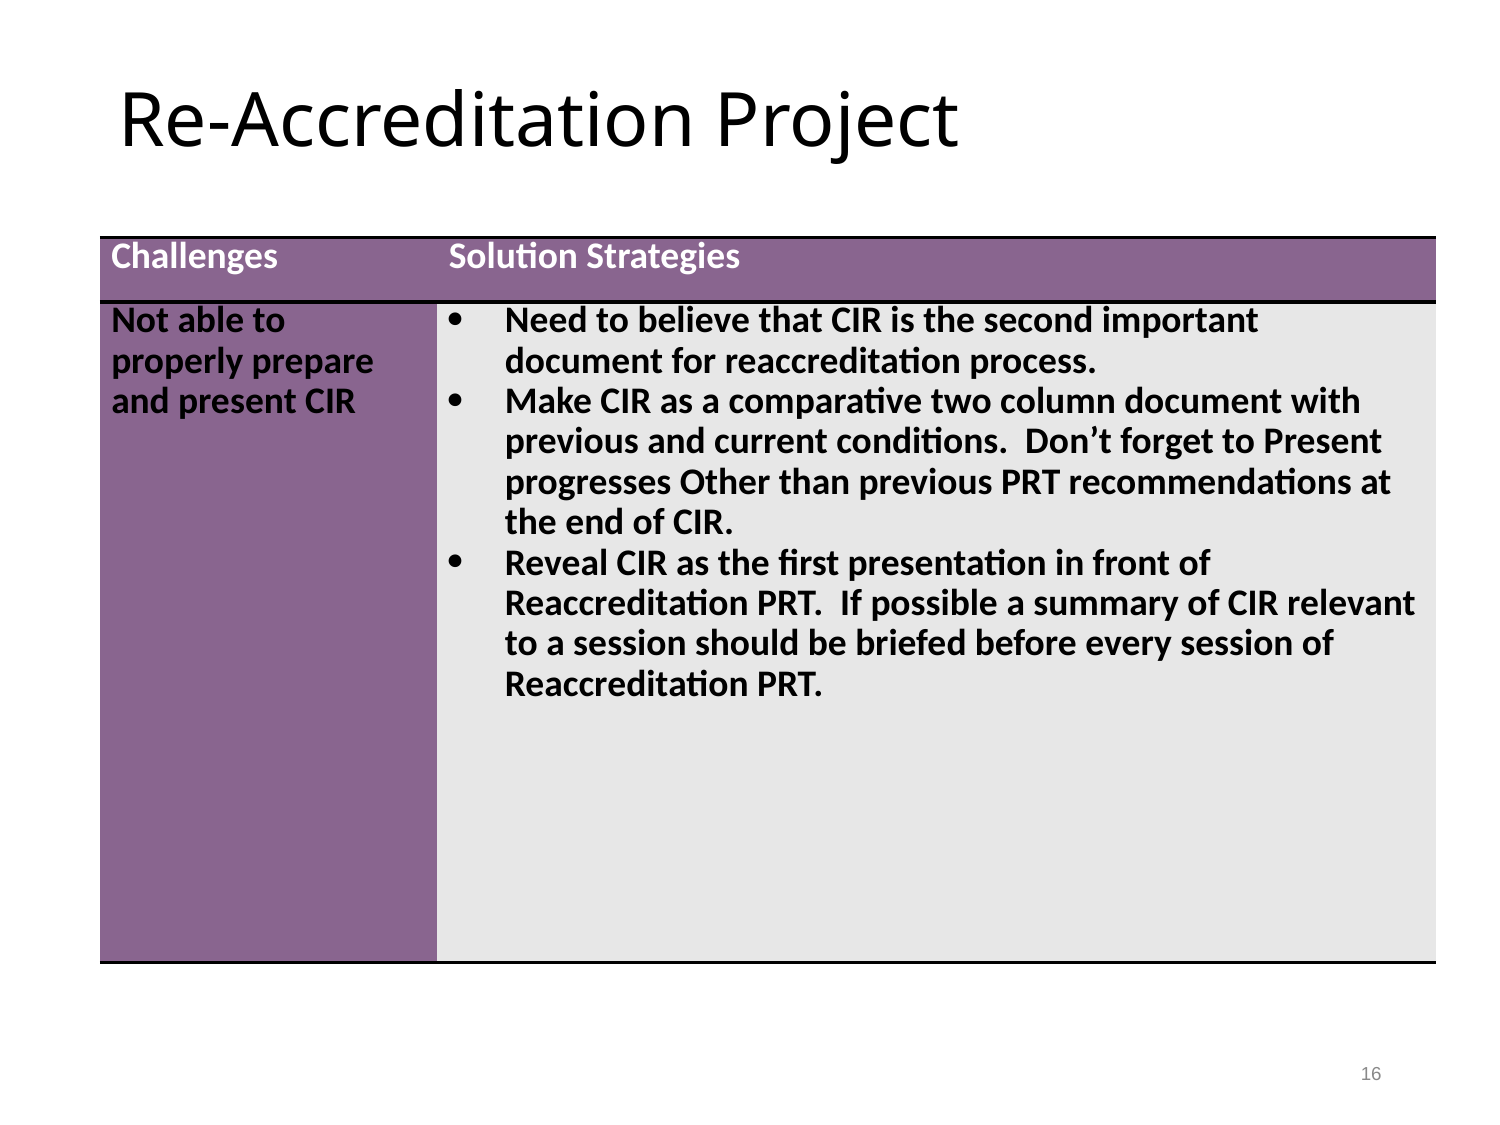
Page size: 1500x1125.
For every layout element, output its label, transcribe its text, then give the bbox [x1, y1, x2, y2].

slide_number 16 [1059, 1042, 1397, 1103]
table_header Challenges [100, 239, 437, 300]
table_cell Not able to properly prepare and present CIR [100, 304, 437, 961]
table_cell Need to believe that CIR is the second important document for reaccreditation process. Make CIR as a comparative two column document with previous and current conditions. Don’t forget to Present progresses Other than previous PRT recommendations at the end of CIR. Reveal CIR as the first presentation in front of Reaccreditation PRT. If possible a summary of CIR relevant to a session should be briefed before every session of Reaccreditation PRT. [437, 304, 1436, 961]
table_header Solution Strategies [437, 239, 1436, 300]
title Re-Accreditation Project [102, 26, 1398, 201]
